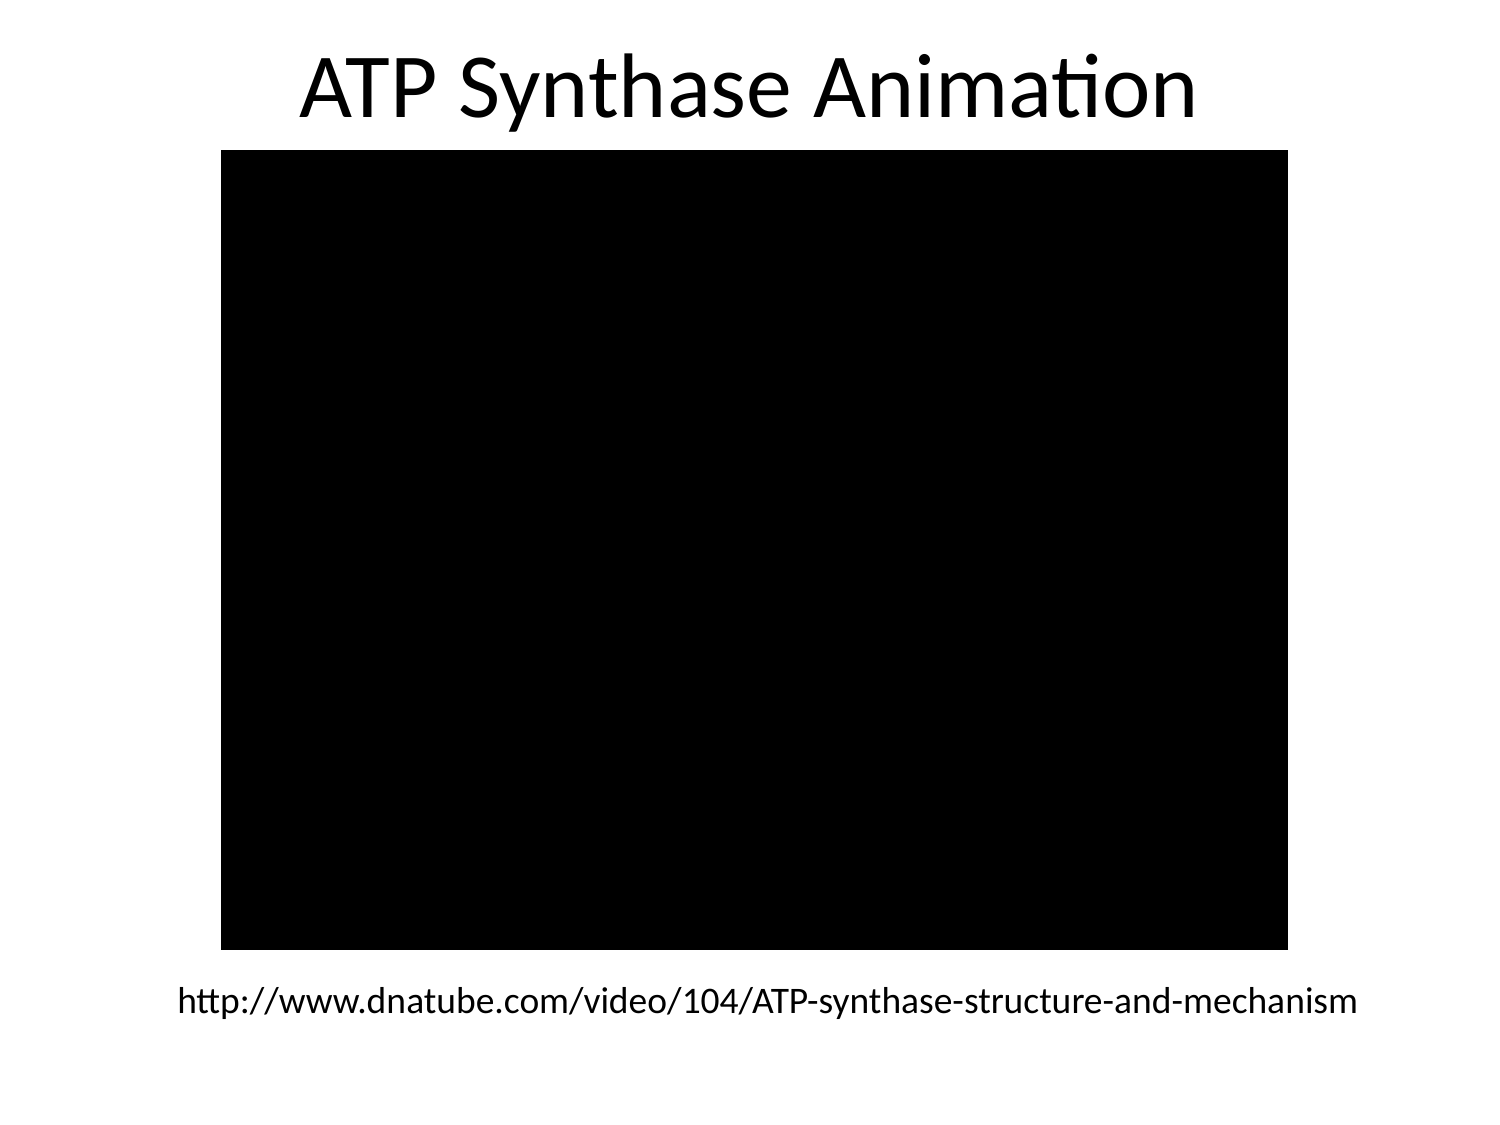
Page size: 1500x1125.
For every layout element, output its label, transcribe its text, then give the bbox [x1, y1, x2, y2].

title ATP Synthase Animation [75, 0, 1425, 175]
text_box http://www.dnatube.com/video/104/ATP-synthase-structure-and-mechanism [162, 968, 1463, 1029]
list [221, 150, 1288, 951]
